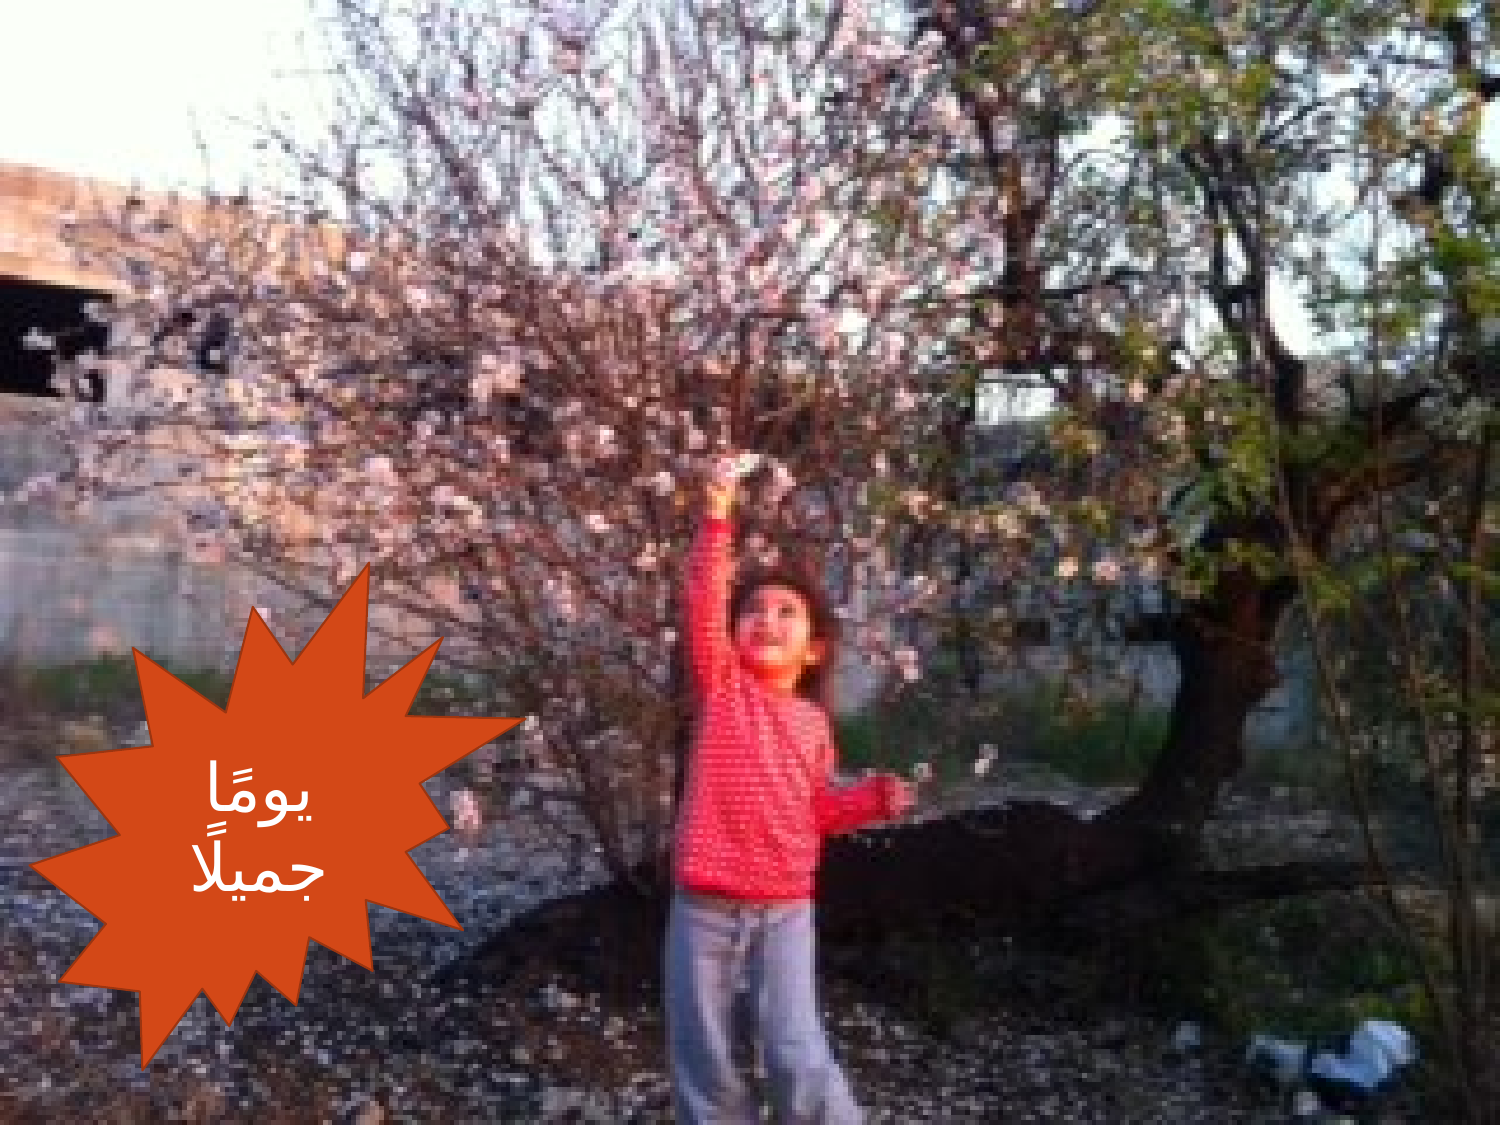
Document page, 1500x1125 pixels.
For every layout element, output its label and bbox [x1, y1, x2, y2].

list [0, 0, 1500, 1125]
